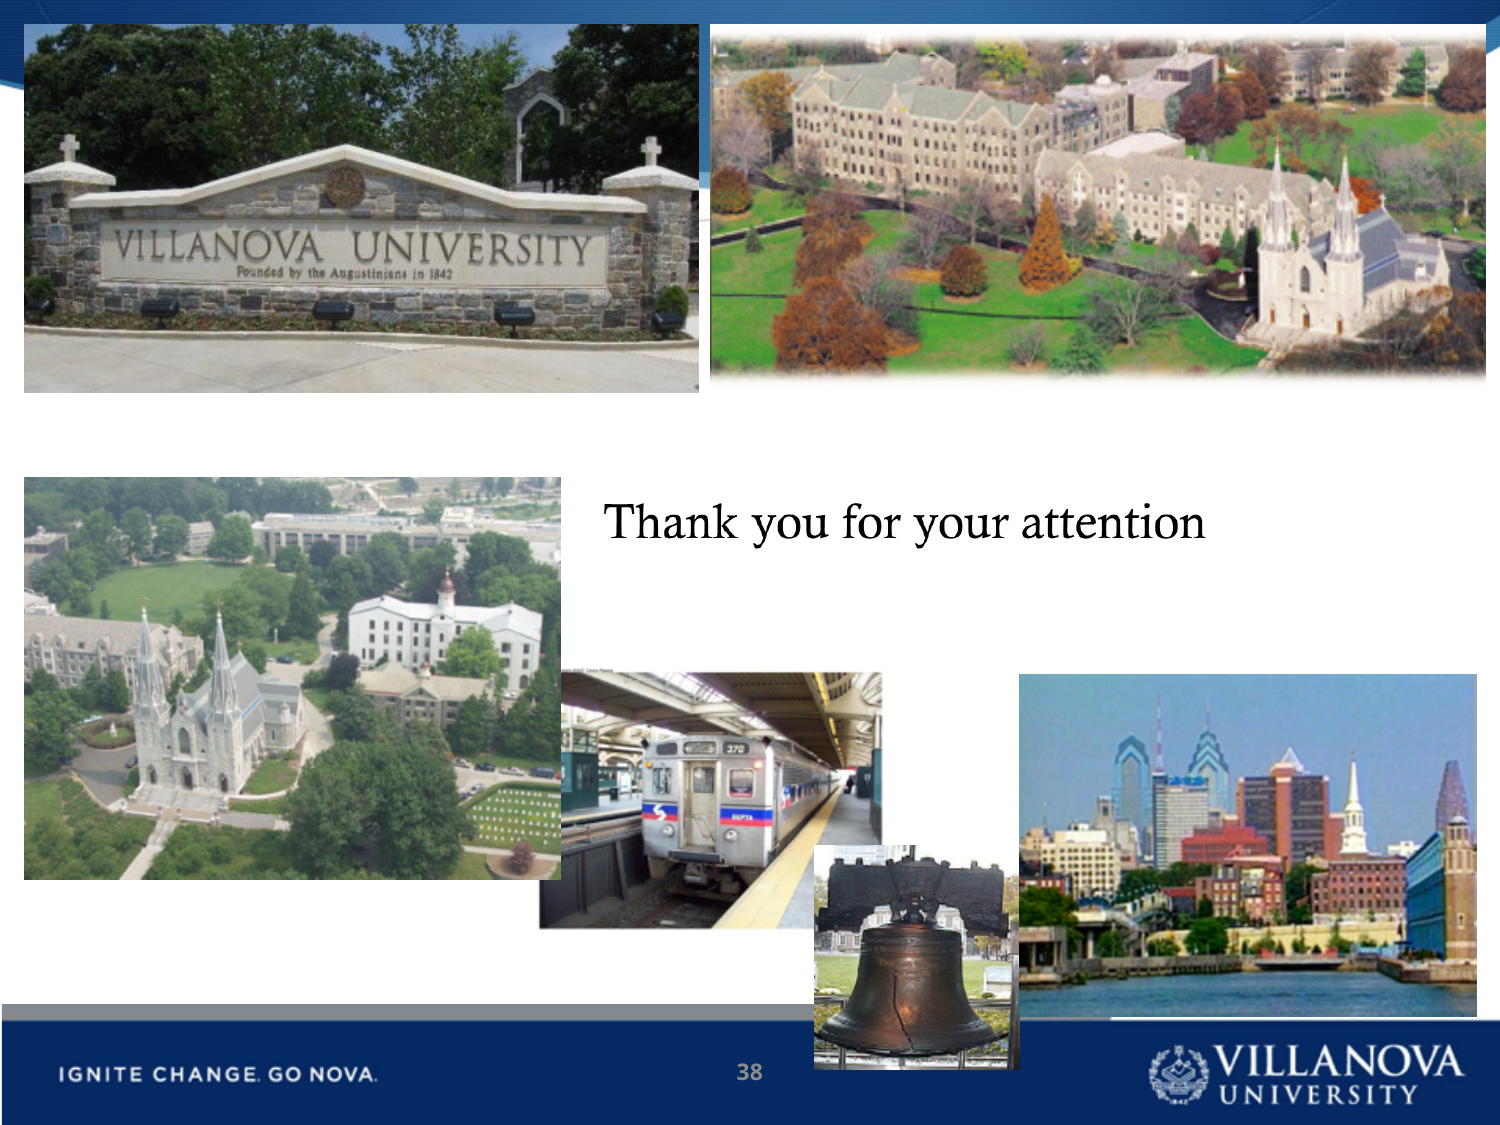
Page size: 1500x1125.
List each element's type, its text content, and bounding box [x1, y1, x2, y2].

picture [0, 0, 1500, 1125]
slide_number 38 [706, 1042, 794, 1103]
